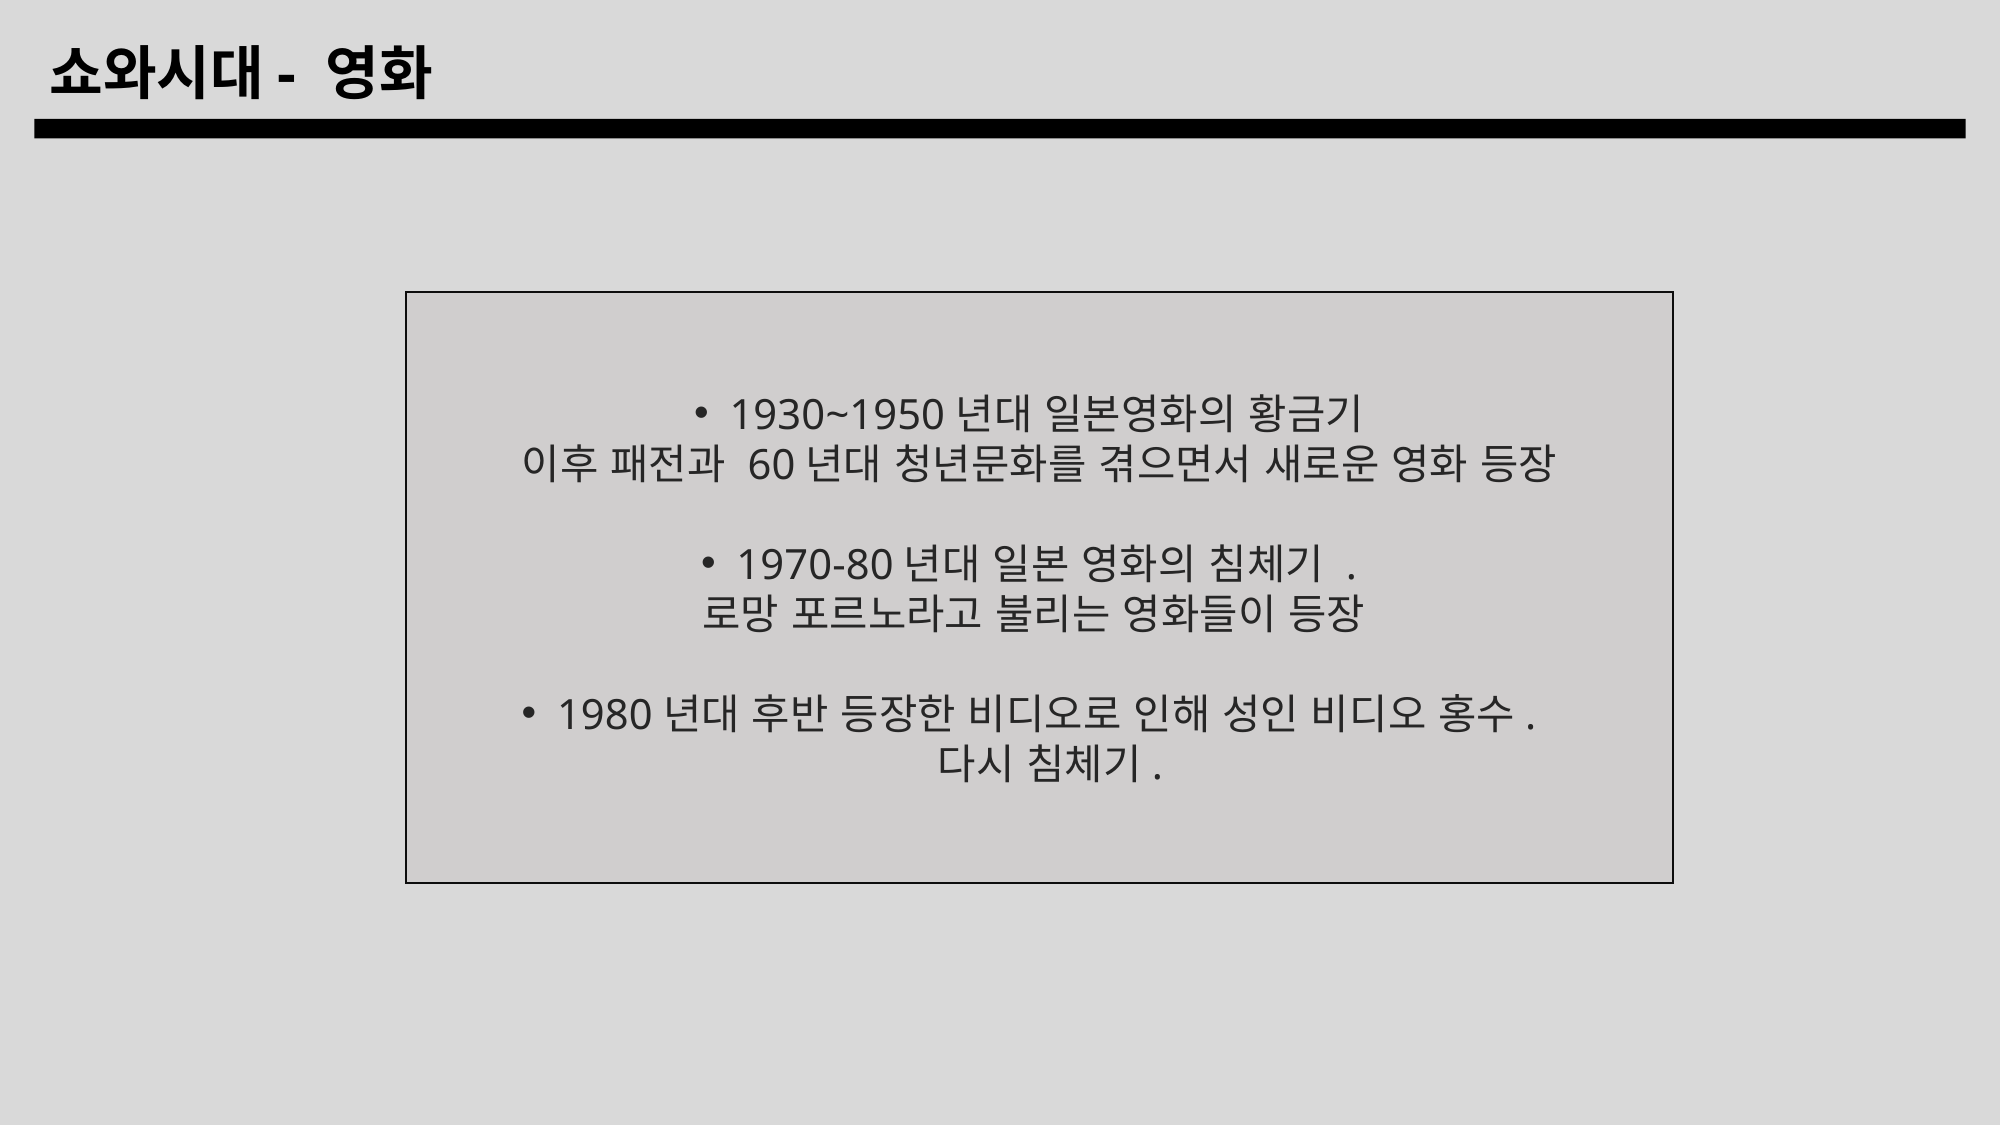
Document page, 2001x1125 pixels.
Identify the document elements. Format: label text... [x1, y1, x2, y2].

text_box [0, 0, 2000, 75]
text_box [33, 118, 1967, 140]
text_box 1930~1950년대 일본영화의 황금기 이후 패전과 60년대 청년문화를 겪으면서 새로운 영화 등장 1970-80년대 일본 영화의 침체기 . 로망 포르노라고 불리는 영화들이 등장 1980년대 후반 등장한 비디오로 인해 성인 비디오 홍수. 다시 침체기. [405, 291, 1674, 884]
picture [1230, 330, 1550, 823]
picture [520, 333, 868, 815]
text_box 쇼와시대- 영화 [34, 75, 448, 114]
